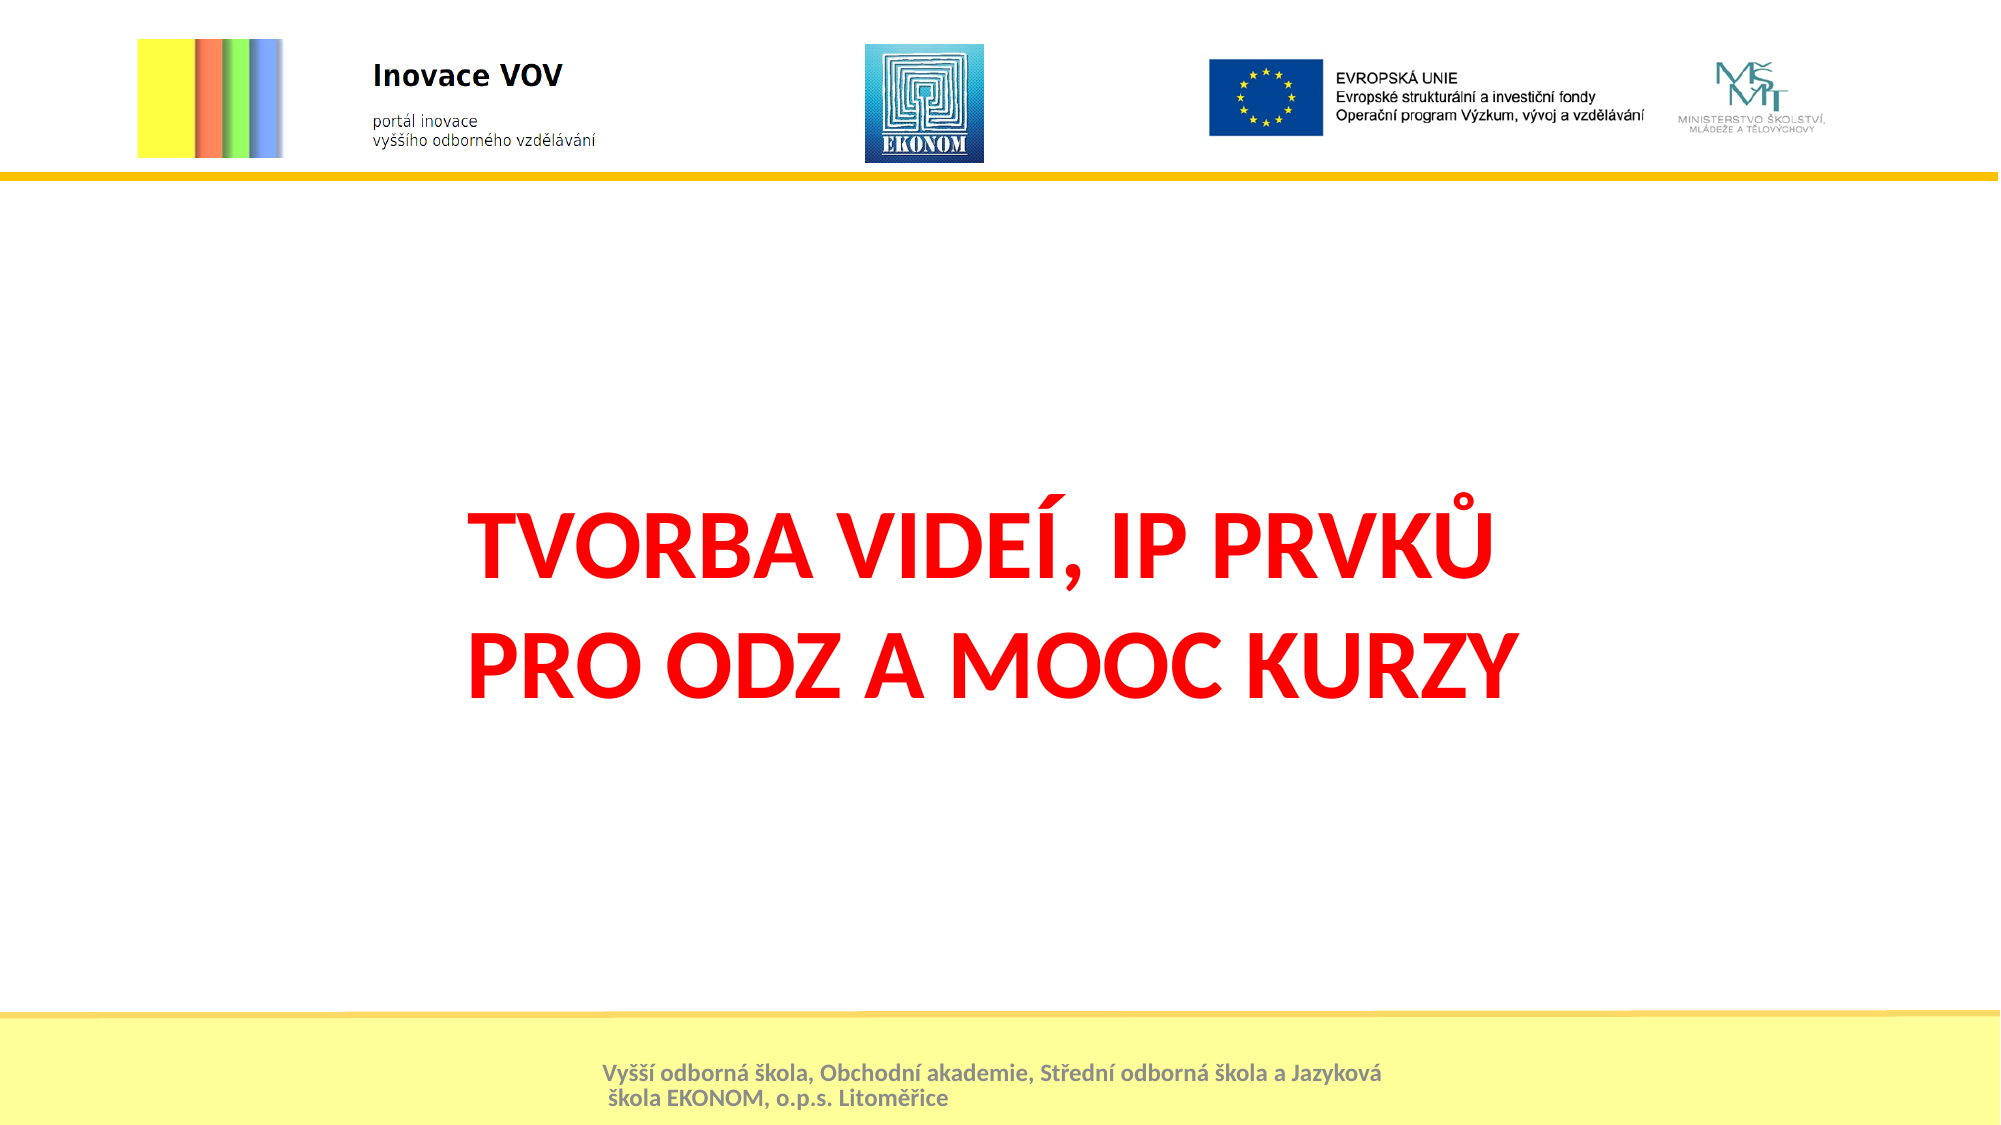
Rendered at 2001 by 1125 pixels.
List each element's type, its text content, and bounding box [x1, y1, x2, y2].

picture [137, 39, 679, 158]
footer Vyšší odborná škola, Obchodní akademie, Střední odborná škola a Jazyková škola EKONOM, o.p.s. Litoměřice [587, 1039, 1401, 1103]
text_box TVORBA VIDEÍ, IP PRVKŮ PRO ODZ A MOOC KURZY [65, 471, 1923, 726]
picture [865, 44, 984, 163]
picture [1170, 20, 1863, 172]
